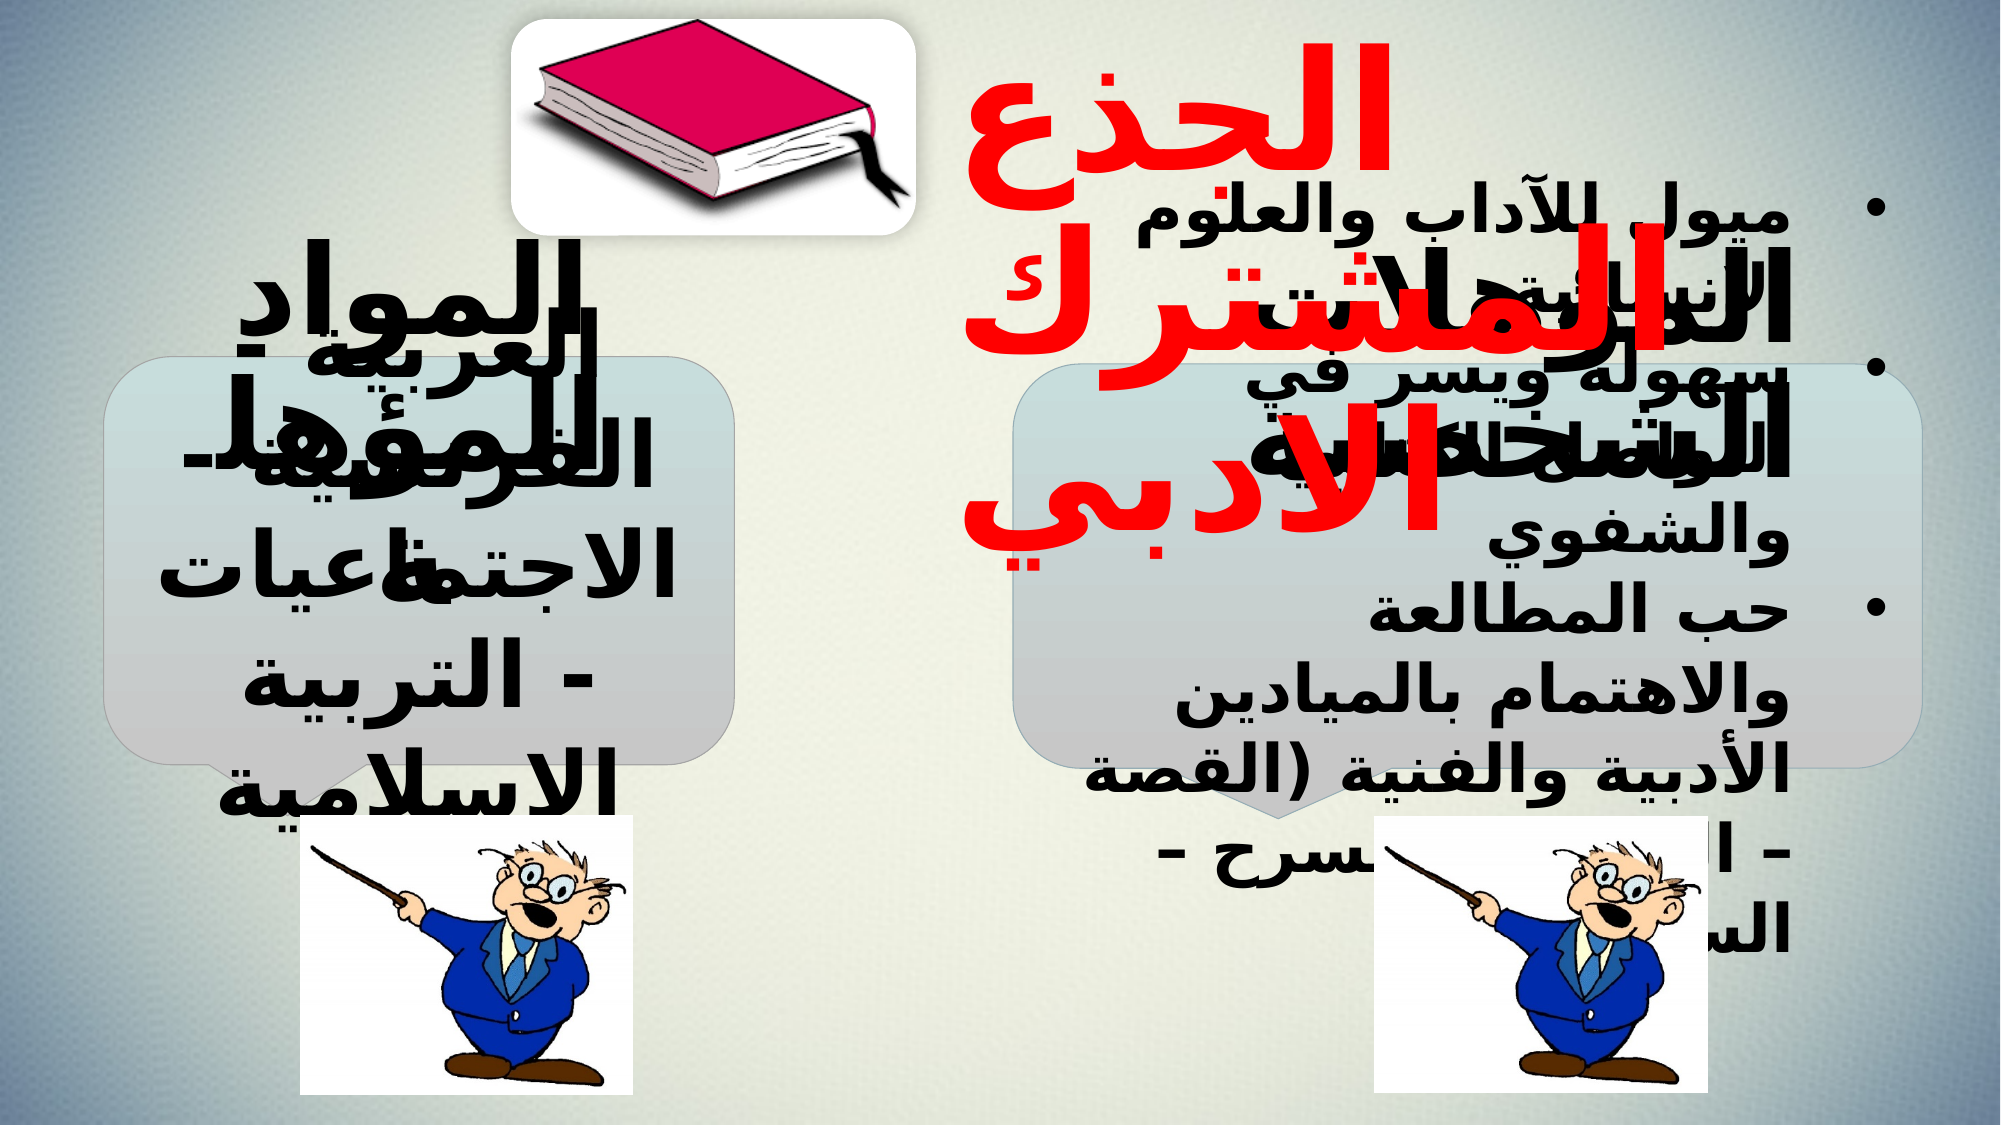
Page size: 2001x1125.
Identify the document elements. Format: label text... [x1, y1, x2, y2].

text_box ميول للآداب والعلوم الإنسانية سهولة ويسر في التواصل الكتابي والشفوي حب المطالعة والاهتمام بالميادين الأدبية والفنية (القصة – الشعر – المسرح – السينما...) [1012, 363, 1923, 820]
text_box المؤهلات الشخصية [1189, 234, 1855, 372]
picture [0, 0, 2001, 1125]
table_cell 2 [529, 236, 641, 242]
text_box المواد المؤهلة [184, 219, 641, 365]
text_box الجذع المشترك الادبي [939, 18, 1949, 234]
text_box العربية - الفرنسية - الاجتماعيات - التربية الإسلامية [102, 356, 735, 817]
